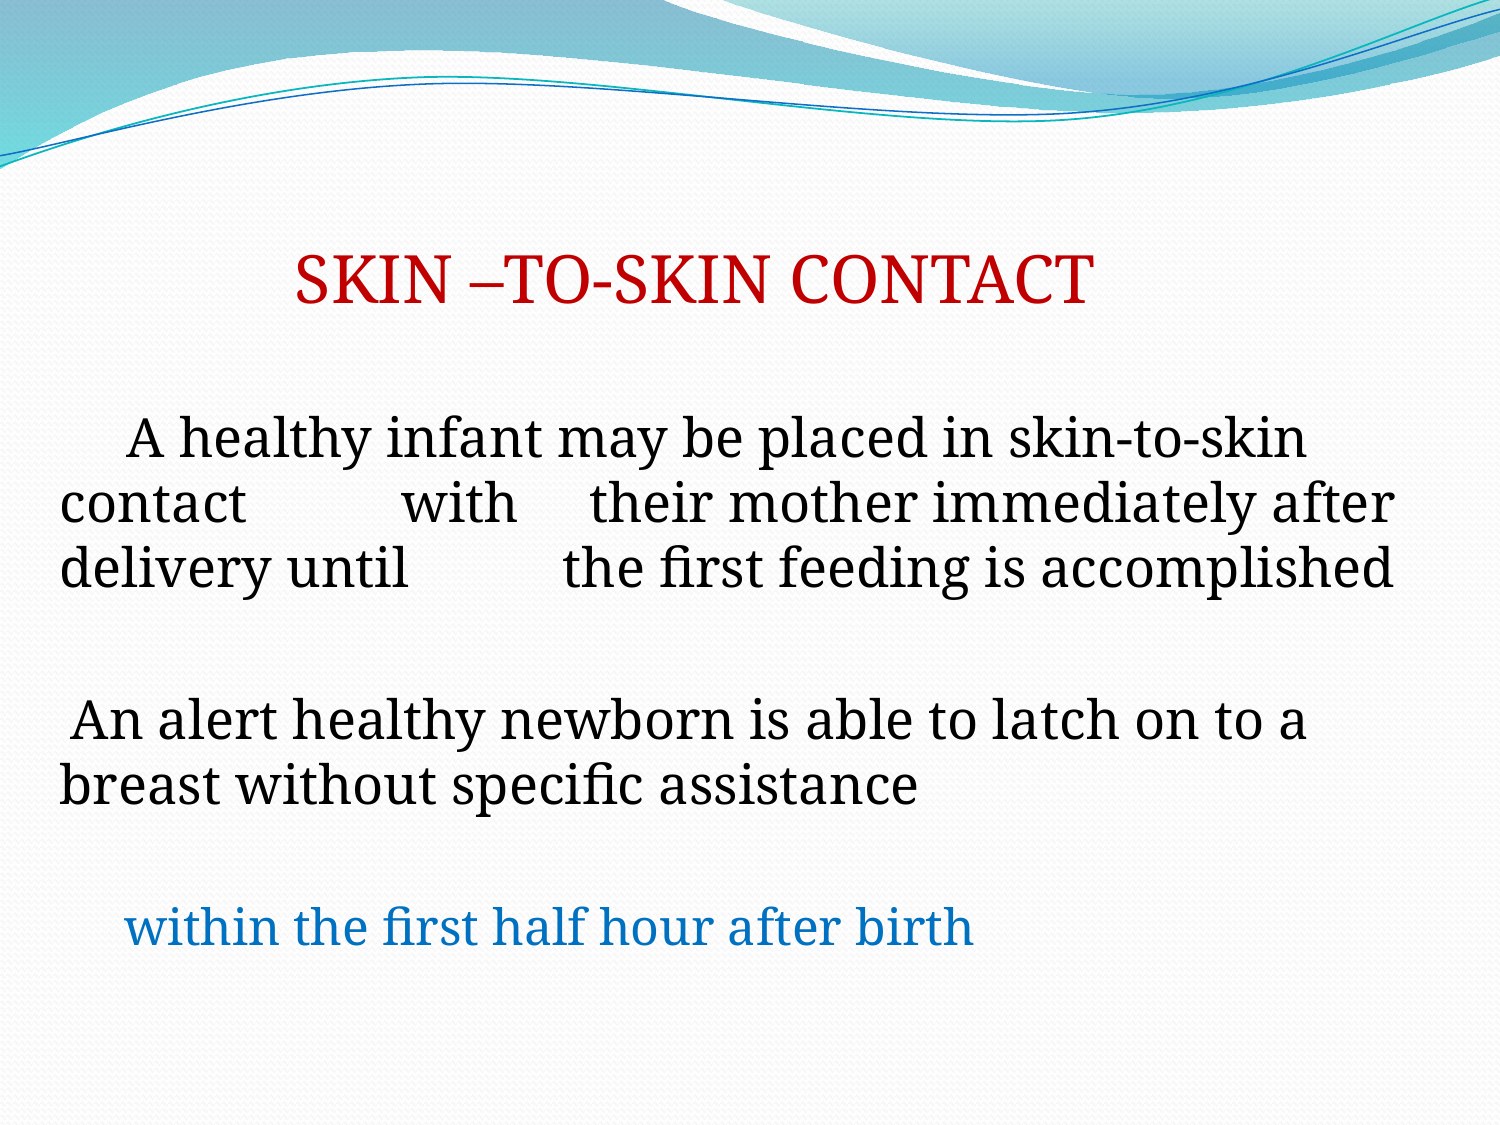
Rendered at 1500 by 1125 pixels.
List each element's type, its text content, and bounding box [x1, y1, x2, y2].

list SKIN –TO-SKIN CONTACT A healthy infant may be placed in skin-to-skin contact with their mother immediately after delivery until the first feeding is accomplished An alert healthy newborn is able to latch on to a breast without specific assistance within the first half hour after birth [0, 0, 1500, 1125]
